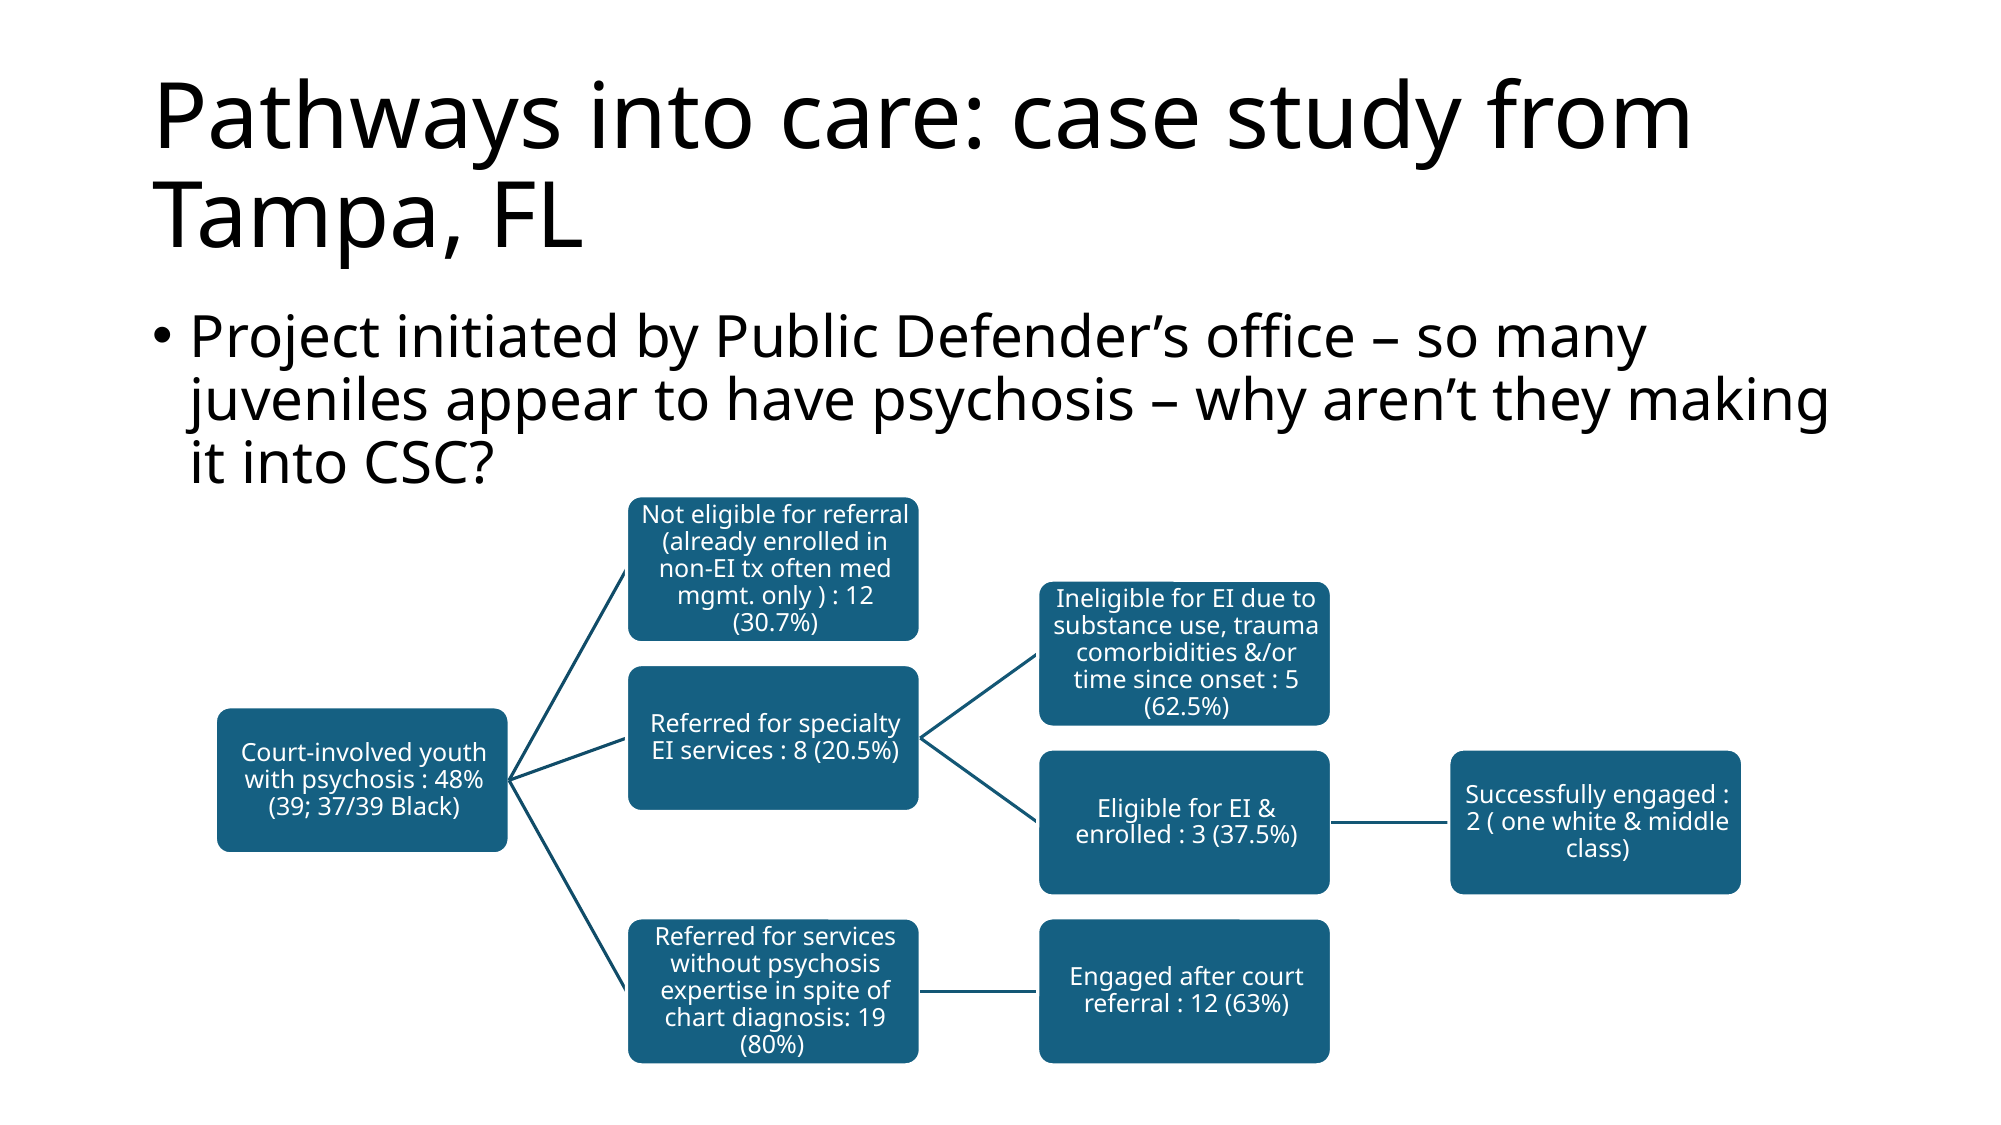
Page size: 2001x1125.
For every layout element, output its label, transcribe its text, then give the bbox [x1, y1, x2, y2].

title Pathways into care: case study from Tampa, FL [137, 59, 1863, 278]
list Project initiated by Public Defender’s office – so many juveniles appear to have psychosis – why aren’t they making it into CSC? [137, 299, 1863, 1014]
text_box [177, 494, 1781, 1066]
